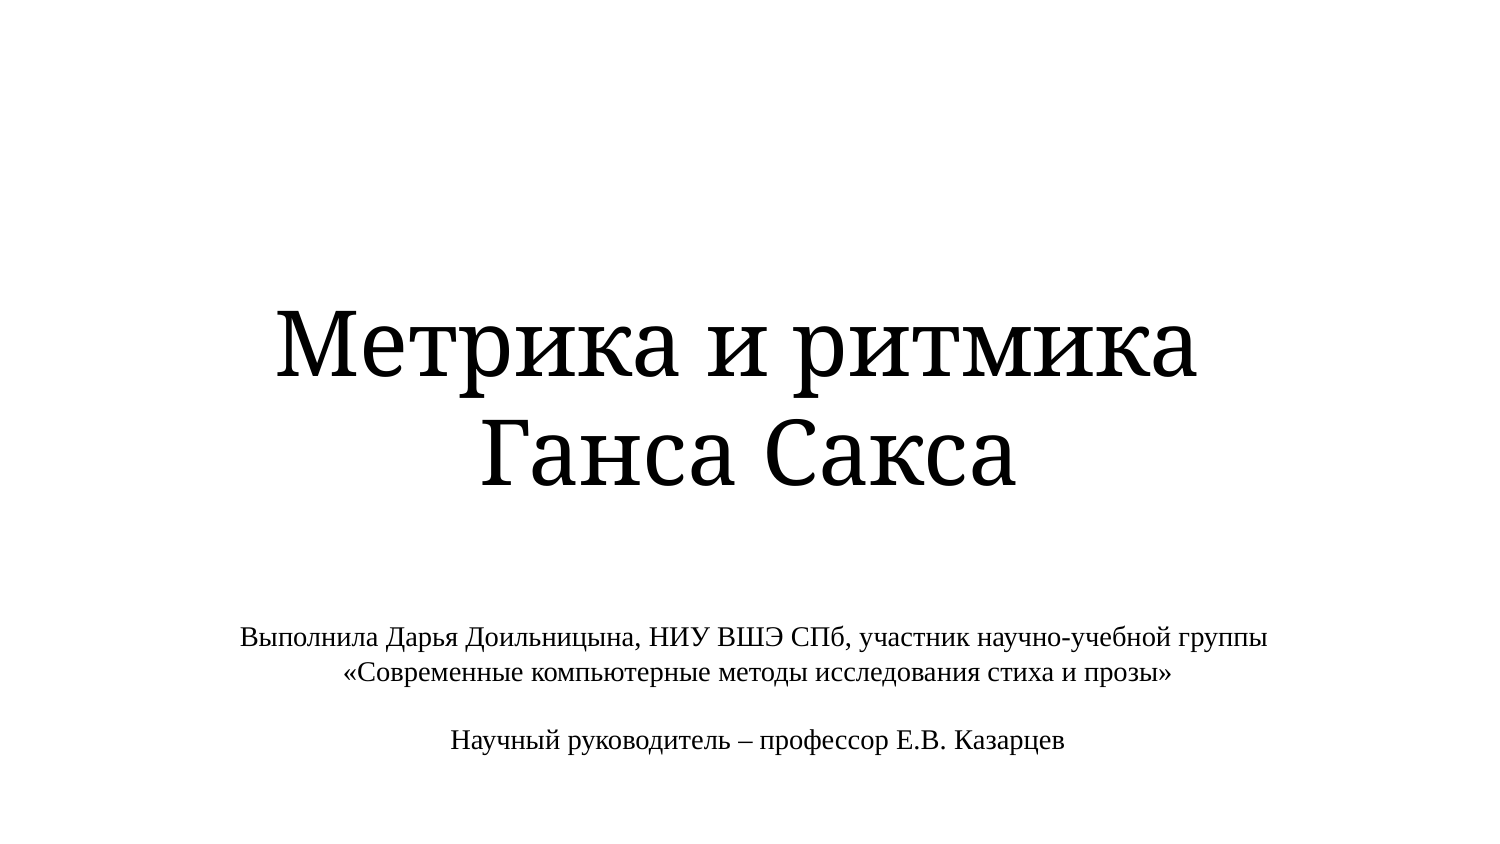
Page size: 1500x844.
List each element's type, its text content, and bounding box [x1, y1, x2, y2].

subtitle Выполнила Дарья Доильницына, НИУ ВШЭ СПб, участник научно-учебной группы «Современные компьютерные методы исследования стиха и прозы» Научный руководитель – профессор Е.В. Казарцев [51, 603, 1449, 773]
title Метрика и ритмика Ганса Сакса [51, 182, 1449, 519]
